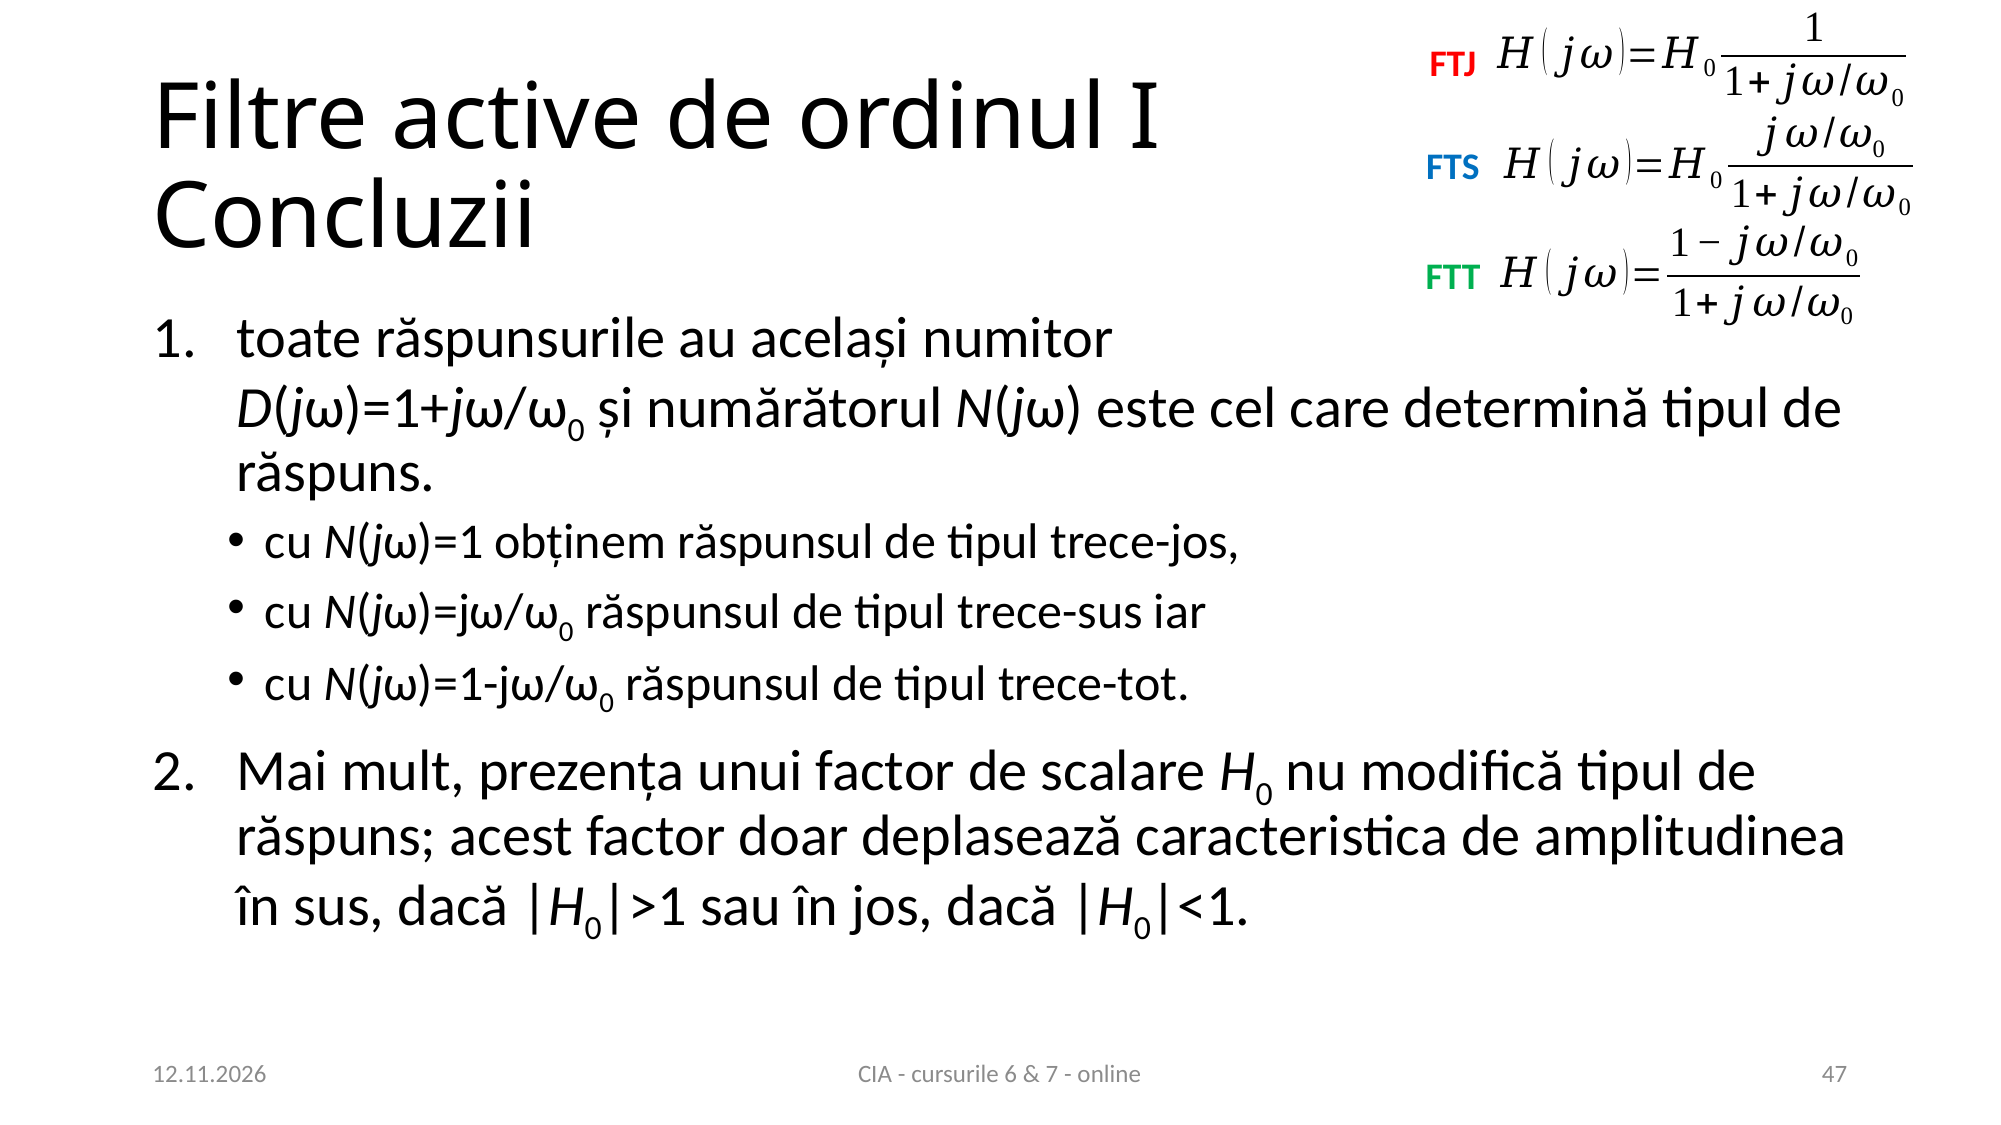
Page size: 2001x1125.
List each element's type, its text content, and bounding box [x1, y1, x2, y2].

list toate răspunsurile au același numitor D(jω)=1+jω/ω0 și numărătorul N(jω) este cel care determină tipul de răspuns. cu N(jω)=1 obținem răspunsul de tipul trece-jos, cu N(jω)=jω/ω0 răspunsul de tipul trece-sus iar cu N(jω)=1-jω/ω0 răspunsul de tipul trece-tot. Mai mult, prezența unui factor de scalare H0 nu modifică tipul de răspuns; acest factor doar deplasează caracteristica de amplitudinea în sus, dacă |H0|>1 sau în jos, dacă |H0|<1. [137, 299, 1863, 1014]
footer CIA - cursurile 6 & 7 - online [662, 1042, 1338, 1103]
text_box FTT [1404, 244, 1502, 305]
text_box FTJ [1404, 31, 1502, 91]
text_box FTS [1404, 134, 1502, 195]
title Filtre active de ordinul I Concluzii [137, 59, 1863, 278]
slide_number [137, 1042, 588, 1103]
slide_number 47 [1412, 1042, 1863, 1103]
